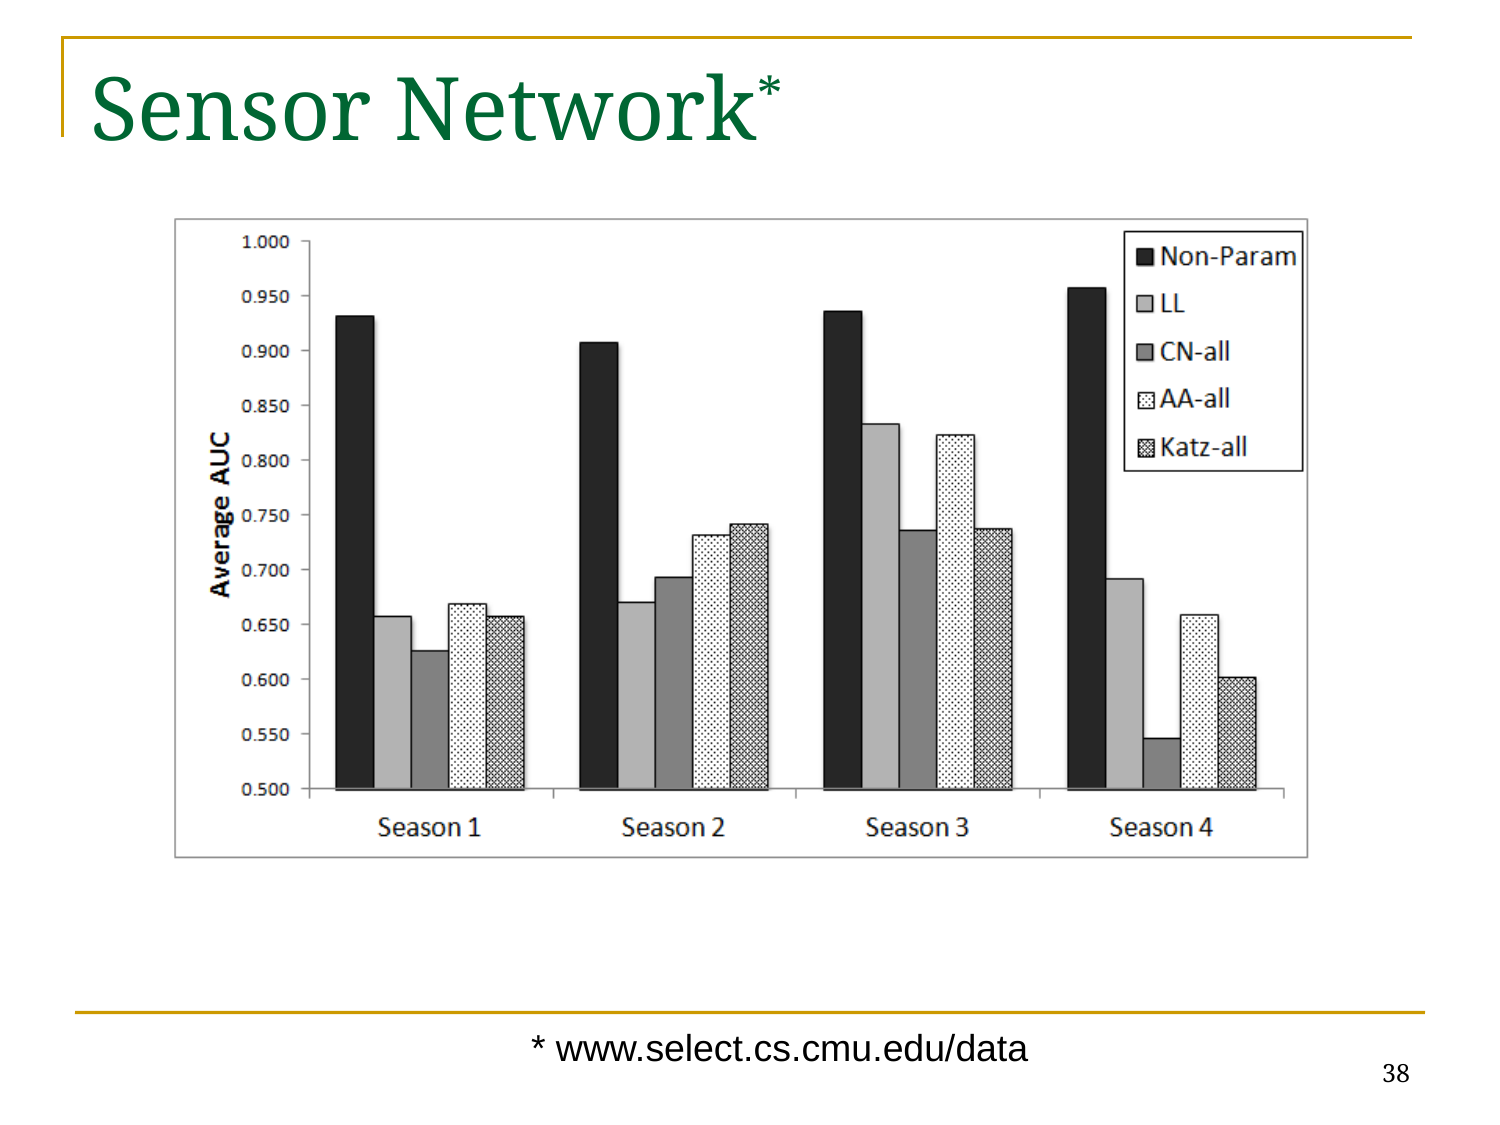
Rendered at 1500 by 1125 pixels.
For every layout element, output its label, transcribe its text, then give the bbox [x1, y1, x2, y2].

title Sensor Network* [74, 45, 1426, 233]
slide_number 38 [1074, 1023, 1426, 1100]
text_box * www.select.cs.cmu.edu/data [516, 1016, 1050, 1077]
picture [173, 217, 1310, 860]
